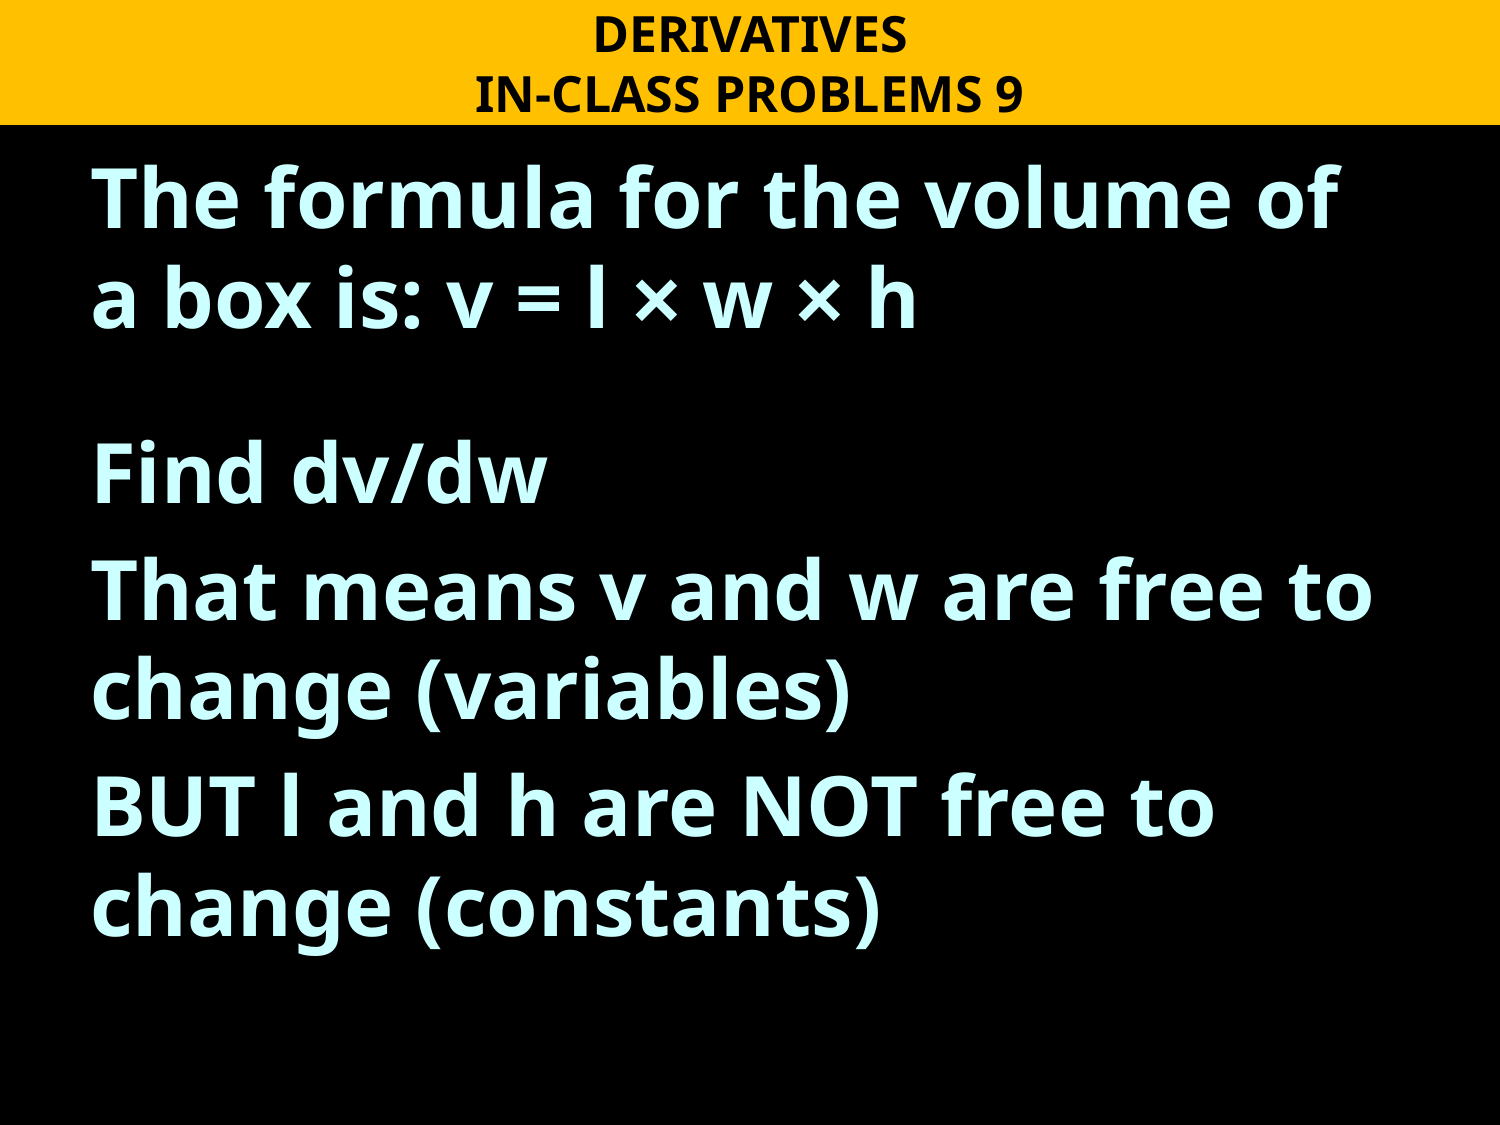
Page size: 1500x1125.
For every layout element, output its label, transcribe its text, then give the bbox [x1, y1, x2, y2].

text_box DERIVATIVES IN-CLASS PROBLEMS 9 [0, 0, 1500, 125]
list The formula for the volume of a box is: v = l × w × h Find dv/dw That means v and w are free to change (variables) BUT l and h are NOT free to change (constants) [75, 137, 1413, 1063]
